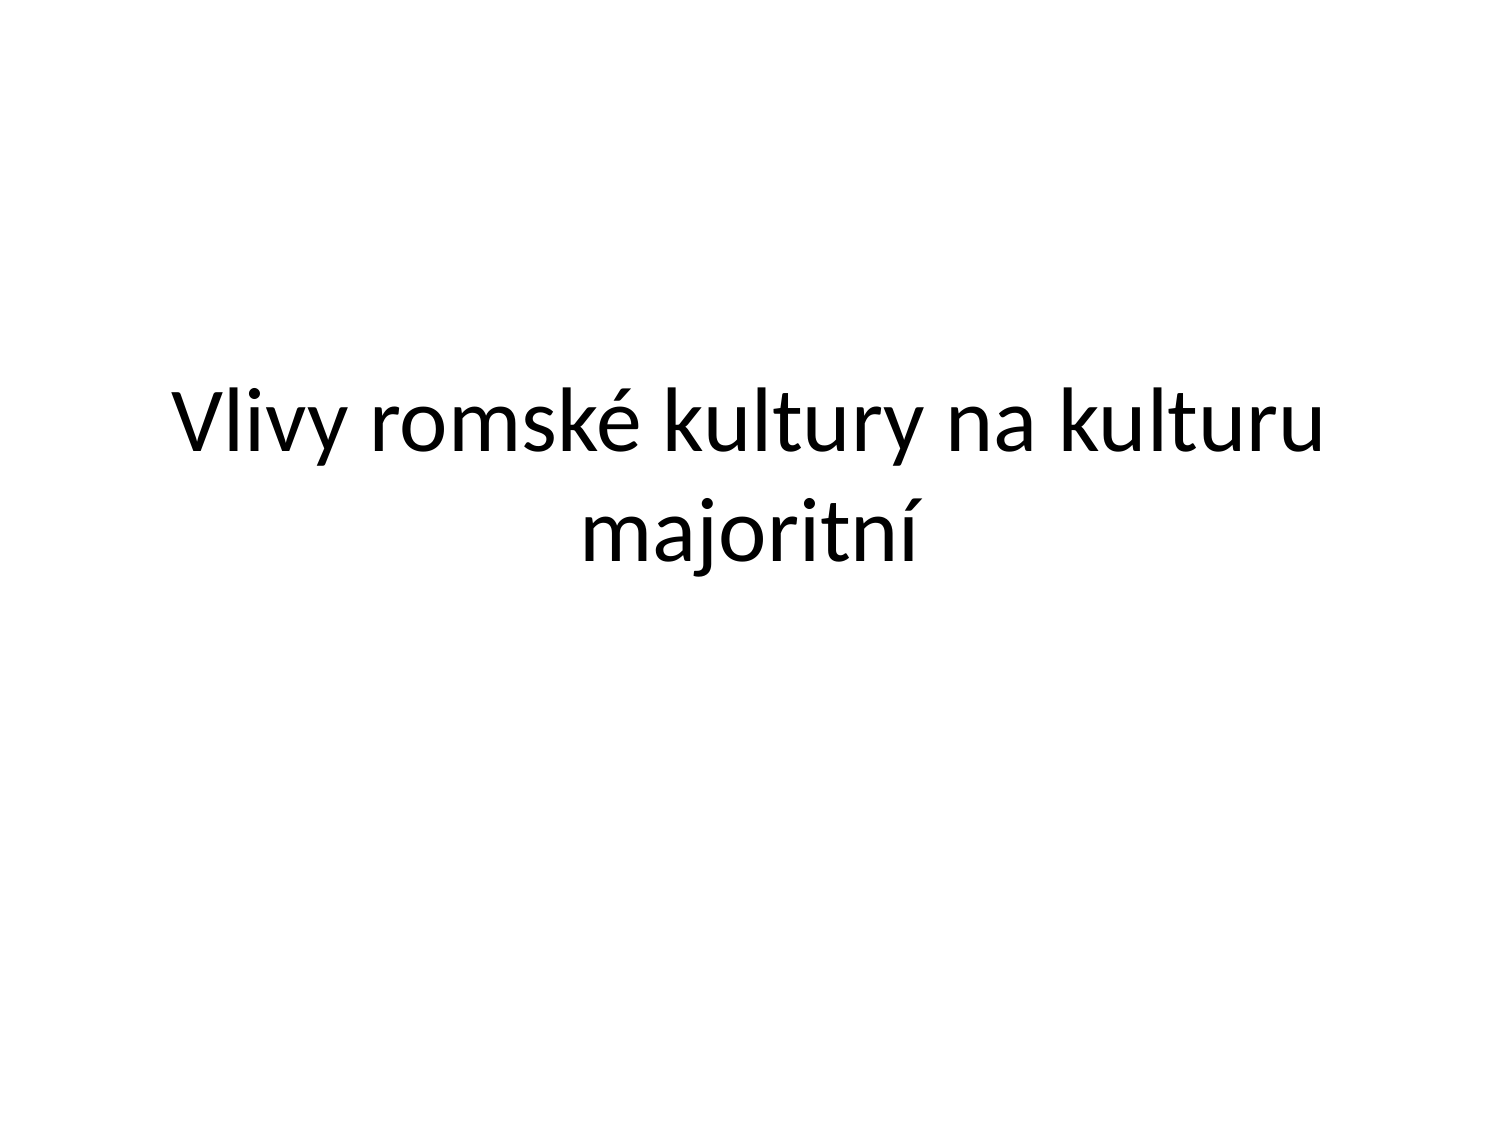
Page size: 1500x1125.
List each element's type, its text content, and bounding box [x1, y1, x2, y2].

title Vlivy romské kultury na kulturu majoritní [112, 349, 1388, 591]
